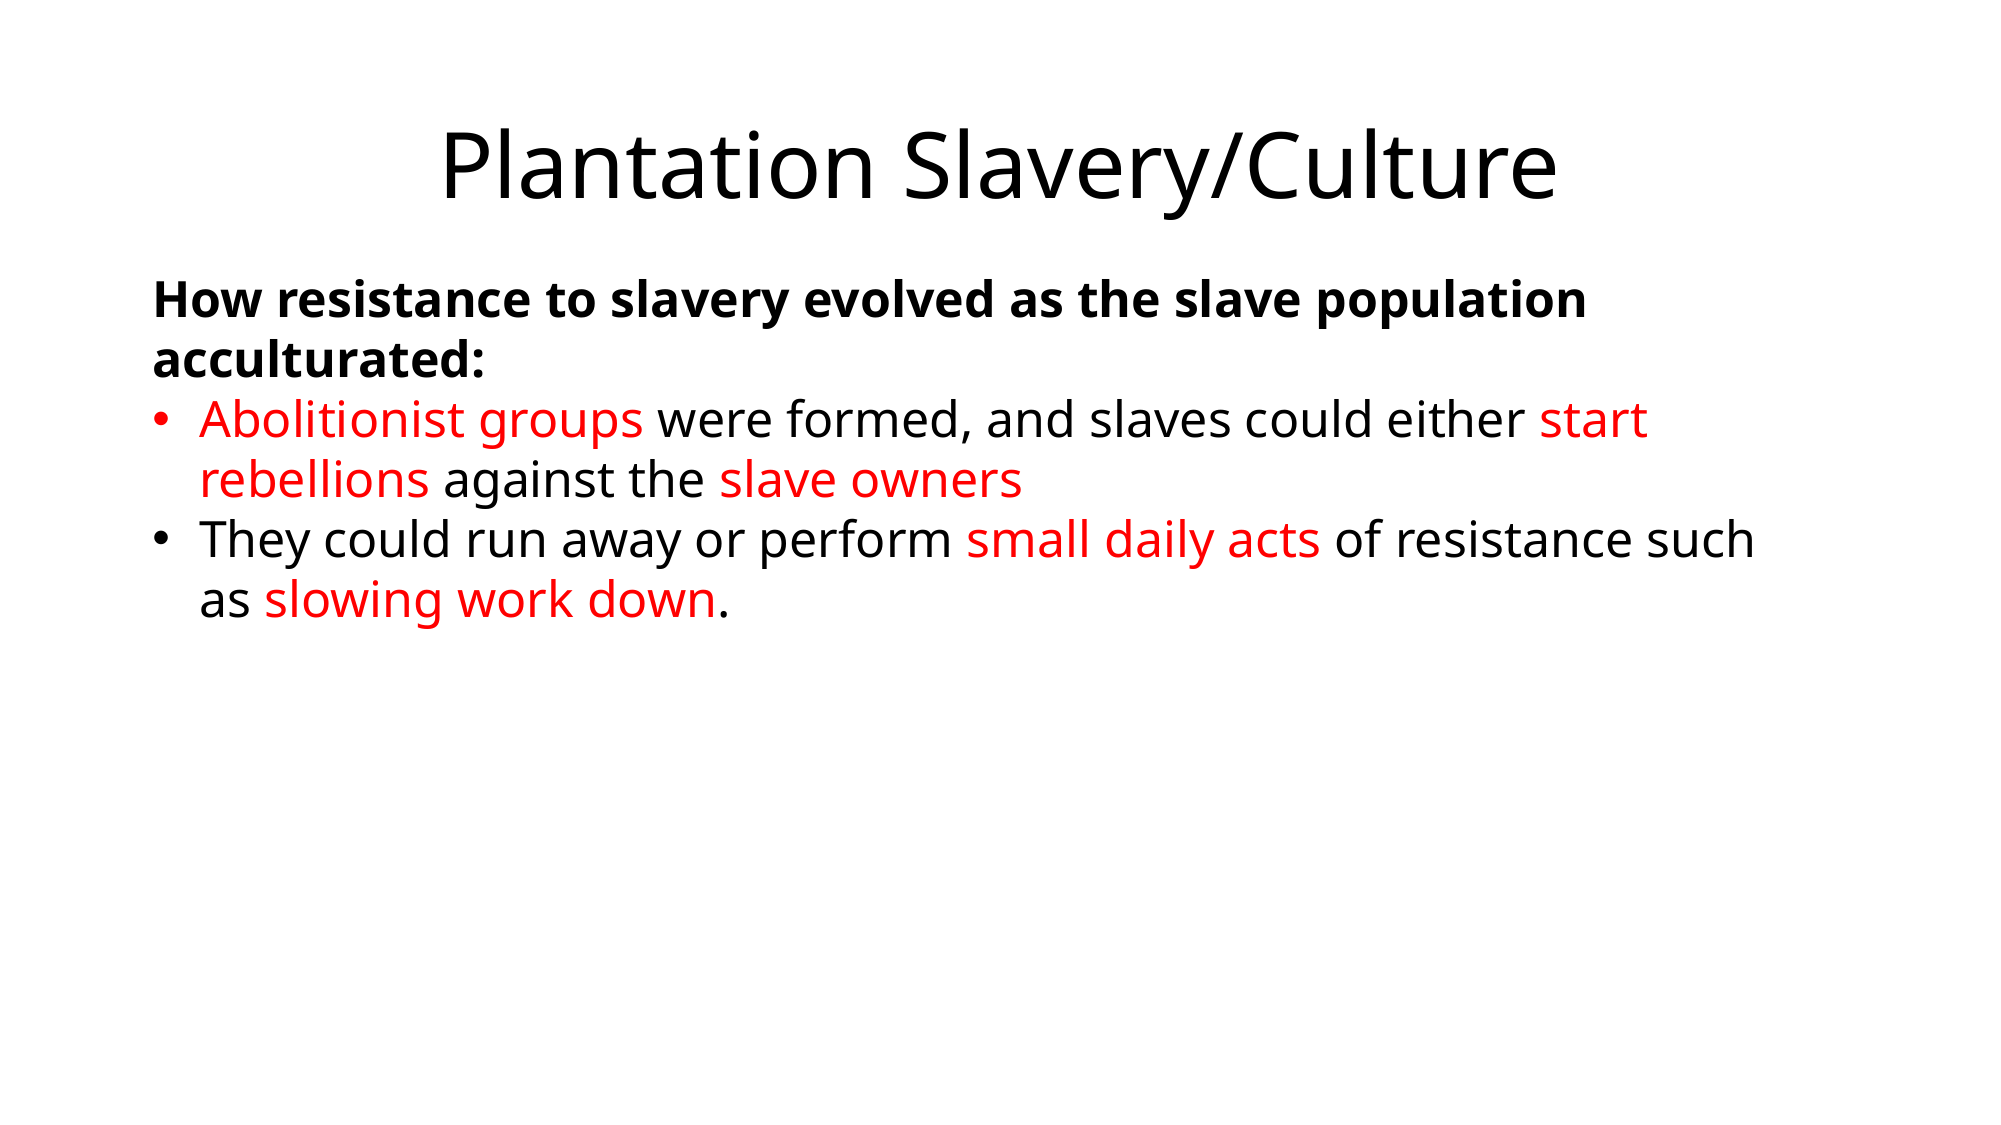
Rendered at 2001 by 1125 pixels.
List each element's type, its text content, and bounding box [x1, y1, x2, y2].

text_box How resistance to slavery evolved as the slave population acculturated: Abolitionist groups were formed, and slaves could either start rebellions against the slave owners They could run away or perform small daily acts of resistance such as slowing work down. [137, 260, 1836, 696]
title Plantation Slavery/Culture [137, 59, 1863, 278]
